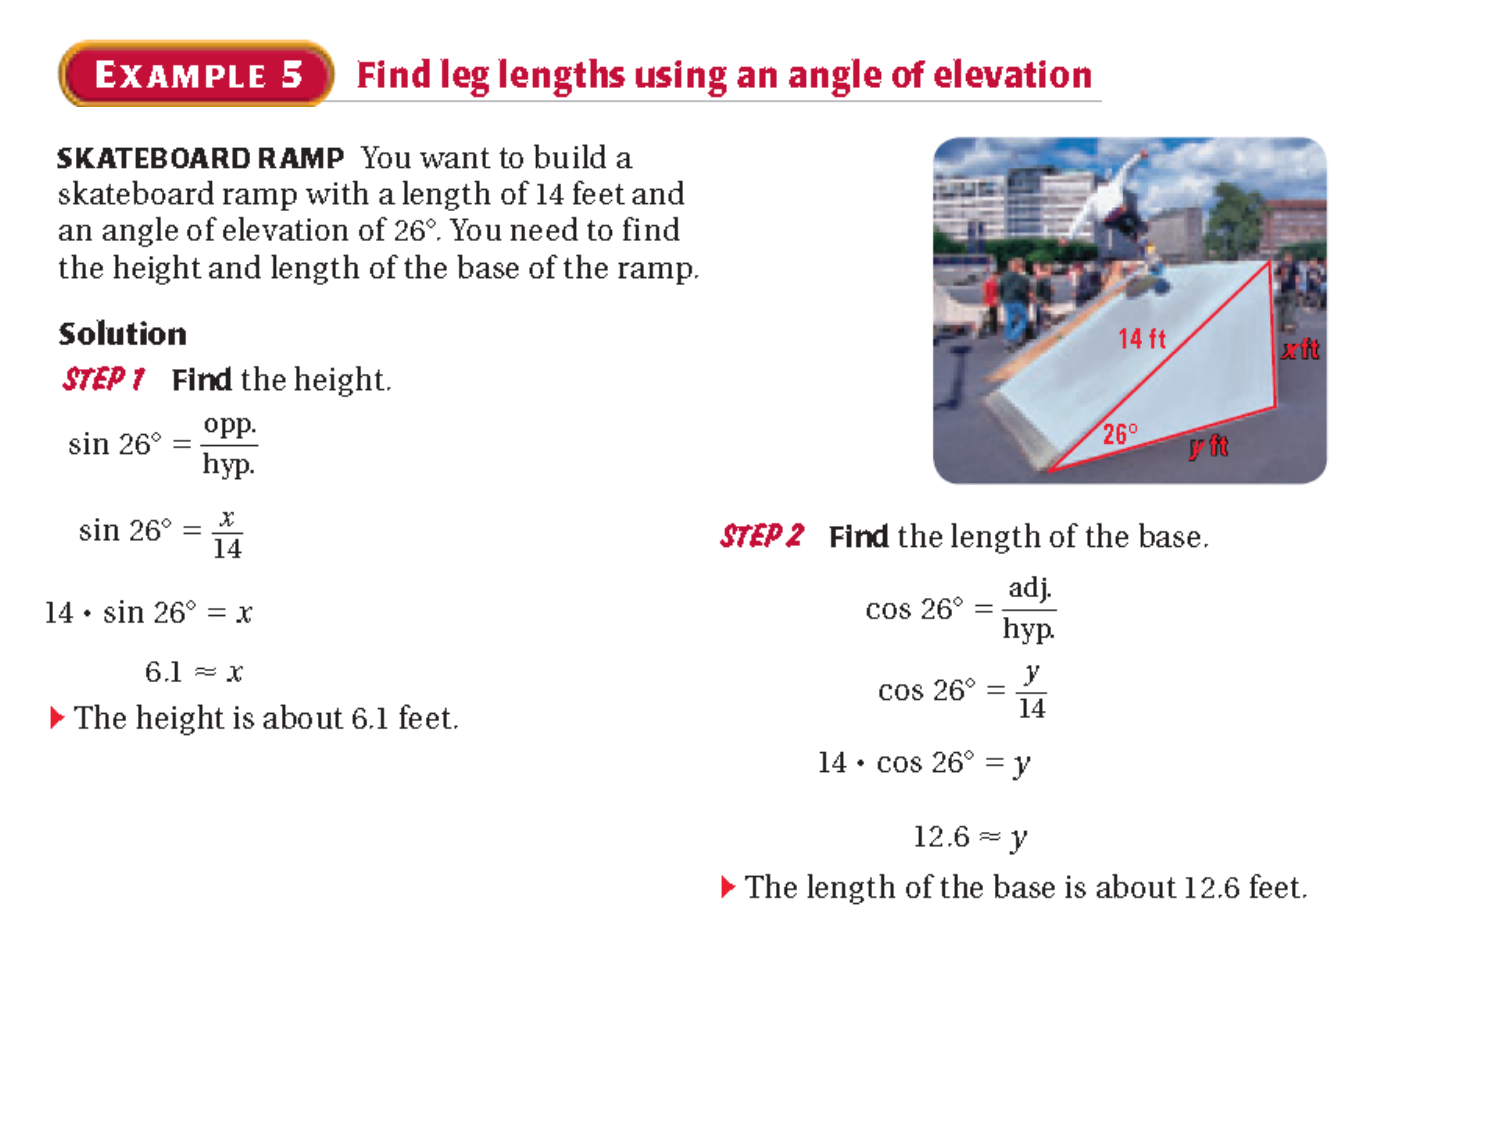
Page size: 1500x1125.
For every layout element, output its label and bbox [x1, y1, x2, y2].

picture [710, 509, 1216, 562]
picture [39, 645, 461, 742]
picture [49, 311, 394, 486]
picture [806, 741, 1044, 791]
picture [853, 567, 1074, 730]
picture [49, 24, 1102, 107]
picture [70, 498, 256, 563]
picture [49, 137, 712, 296]
picture [30, 586, 265, 636]
picture [710, 812, 1317, 912]
picture [924, 131, 1338, 494]
